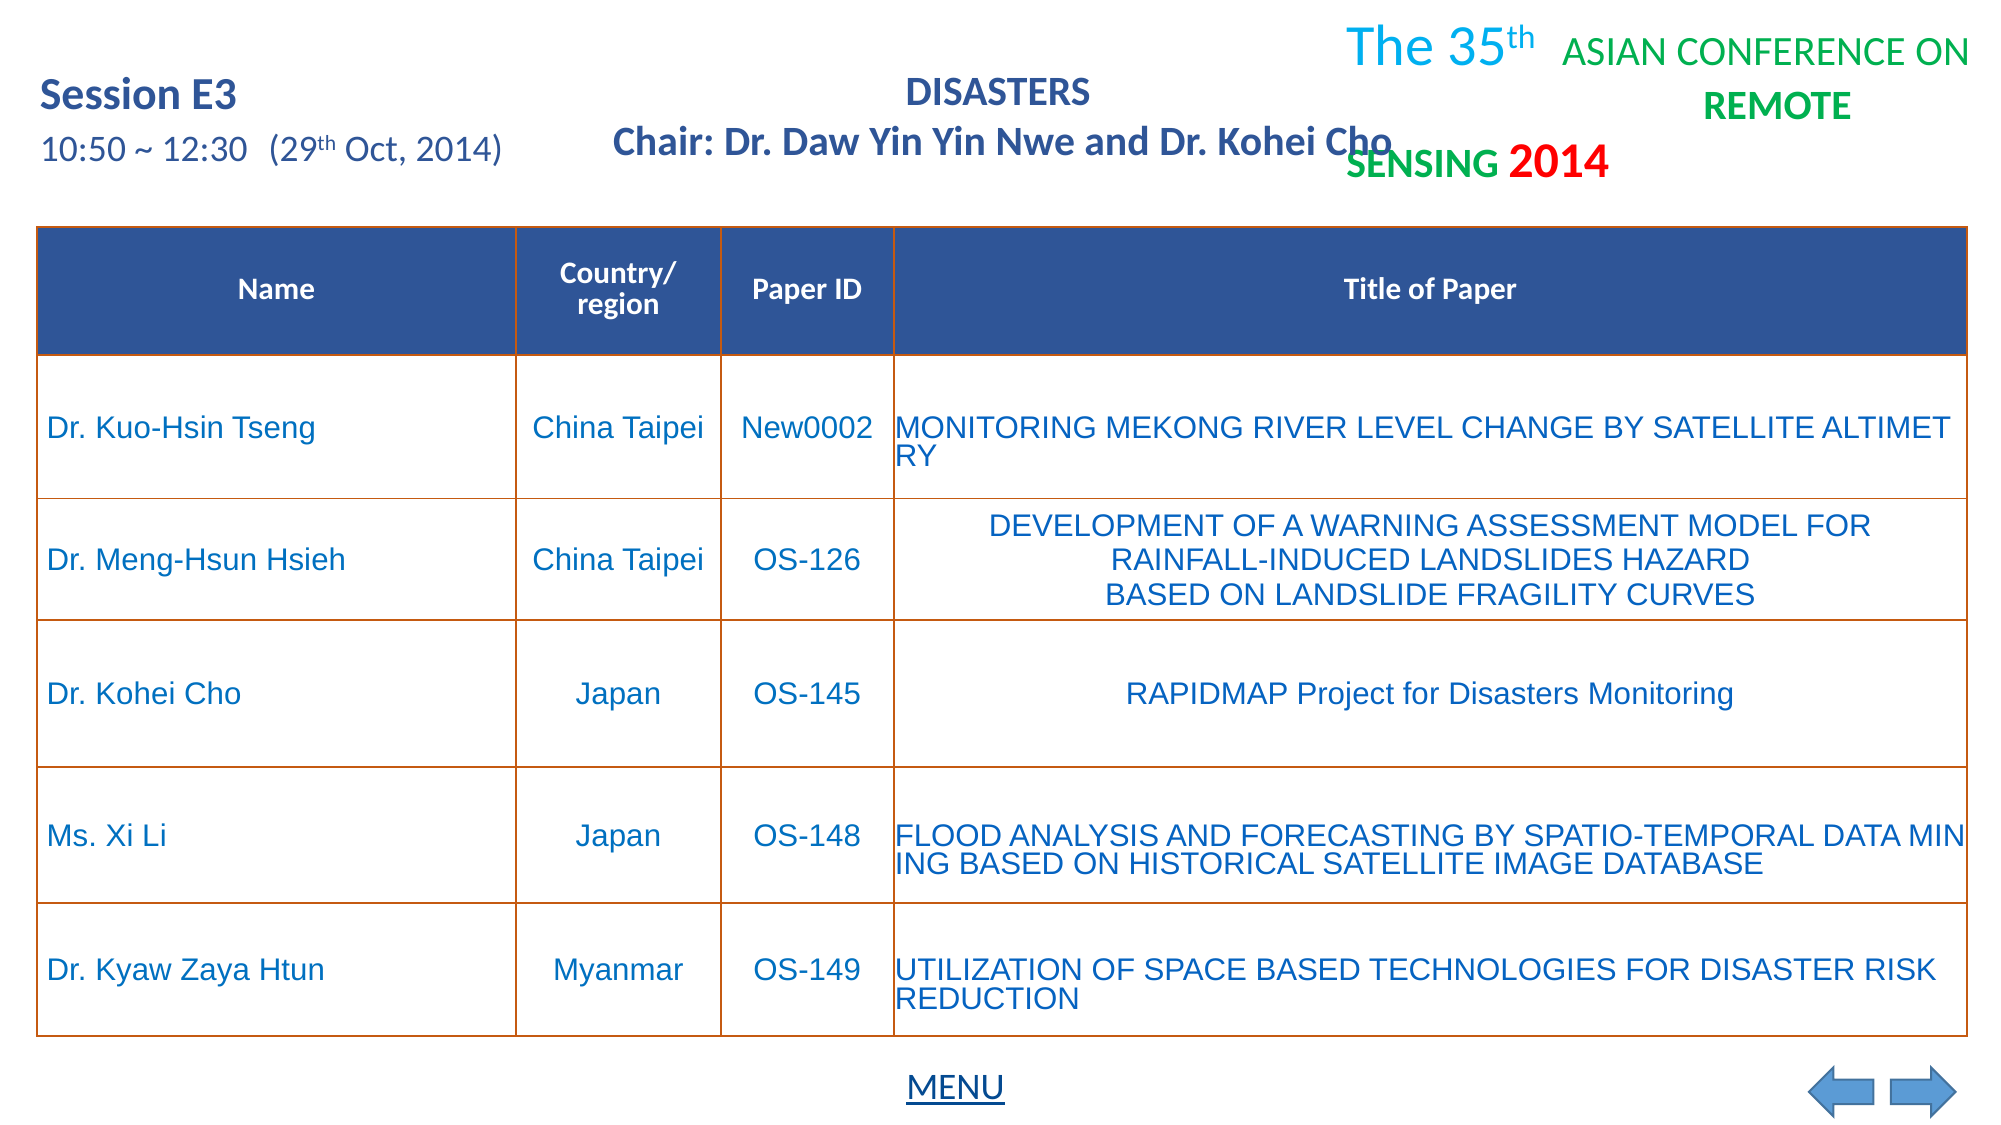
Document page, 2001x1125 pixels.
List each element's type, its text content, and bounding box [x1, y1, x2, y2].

table_cell Dr. Kuo-Hsin Tseng [38, 356, 515, 498]
table_header Country/ region [517, 228, 720, 354]
table_cell Japan [517, 621, 720, 766]
text_box Session E3 [25, 56, 410, 116]
table_cell FLOOD ANALYSIS AND FORECASTING BY SPATIO-TEMPORAL DATA MINING BASED ON HISTORICAL SATELLITE IMAGE DATABASE [895, 768, 1966, 902]
text_box (29th Oct, 2014) [253, 116, 638, 177]
table_cell MONITORING MEKONG RIVER LEVEL CHANGE BY SATELLITE ALTIMETRY [895, 356, 1966, 498]
table_cell New0002 [722, 356, 893, 498]
text_box MENU [864, 1058, 1047, 1117]
table_cell OS-149 [722, 904, 893, 1035]
table_cell Ms. Xi Li [38, 768, 515, 902]
table_cell Dr. Meng-Hsun Hsieh [38, 499, 515, 619]
table_cell Dr. Kyaw Zaya Htun [38, 904, 515, 1035]
table_cell Myanmar [517, 904, 720, 1035]
text_box DISASTERS Chair: Dr. Daw Yin Yin Nwe and Dr. Kohei Cho [582, 56, 1423, 172]
table_cell China Taipei [517, 356, 720, 498]
table_cell DEVELOPMENT OF A WARNING ASSESSMENT MODEL FOR RAINFALL-INDUCED LANDSLIDES HAZARD BASED ON LANDSLIDE FRAGILITY CURVES [895, 499, 1966, 619]
table_cell Dr. Kohei Cho [38, 621, 515, 766]
table_cell RAPIDMAP Project for Disasters Monitoring [895, 621, 1966, 766]
table_cell OS-126 [722, 499, 893, 619]
text_box [1807, 1064, 1875, 1119]
text_box 10:50 ~ 12:30 [25, 116, 253, 177]
table_header Paper ID [722, 228, 893, 354]
table_cell UTILIZATION OF SPACE BASED TECHNOLOGIES FOR DISASTER RISK REDUCTION [895, 904, 1966, 1035]
text_box [1889, 1064, 1957, 1119]
table_cell OS-148 [722, 768, 893, 902]
table_header Title of Paper [895, 228, 1966, 354]
table_cell OS-145 [722, 621, 893, 766]
table_cell China Taipei [517, 499, 720, 619]
table_header Name [38, 228, 515, 354]
table_cell Japan [517, 768, 720, 902]
